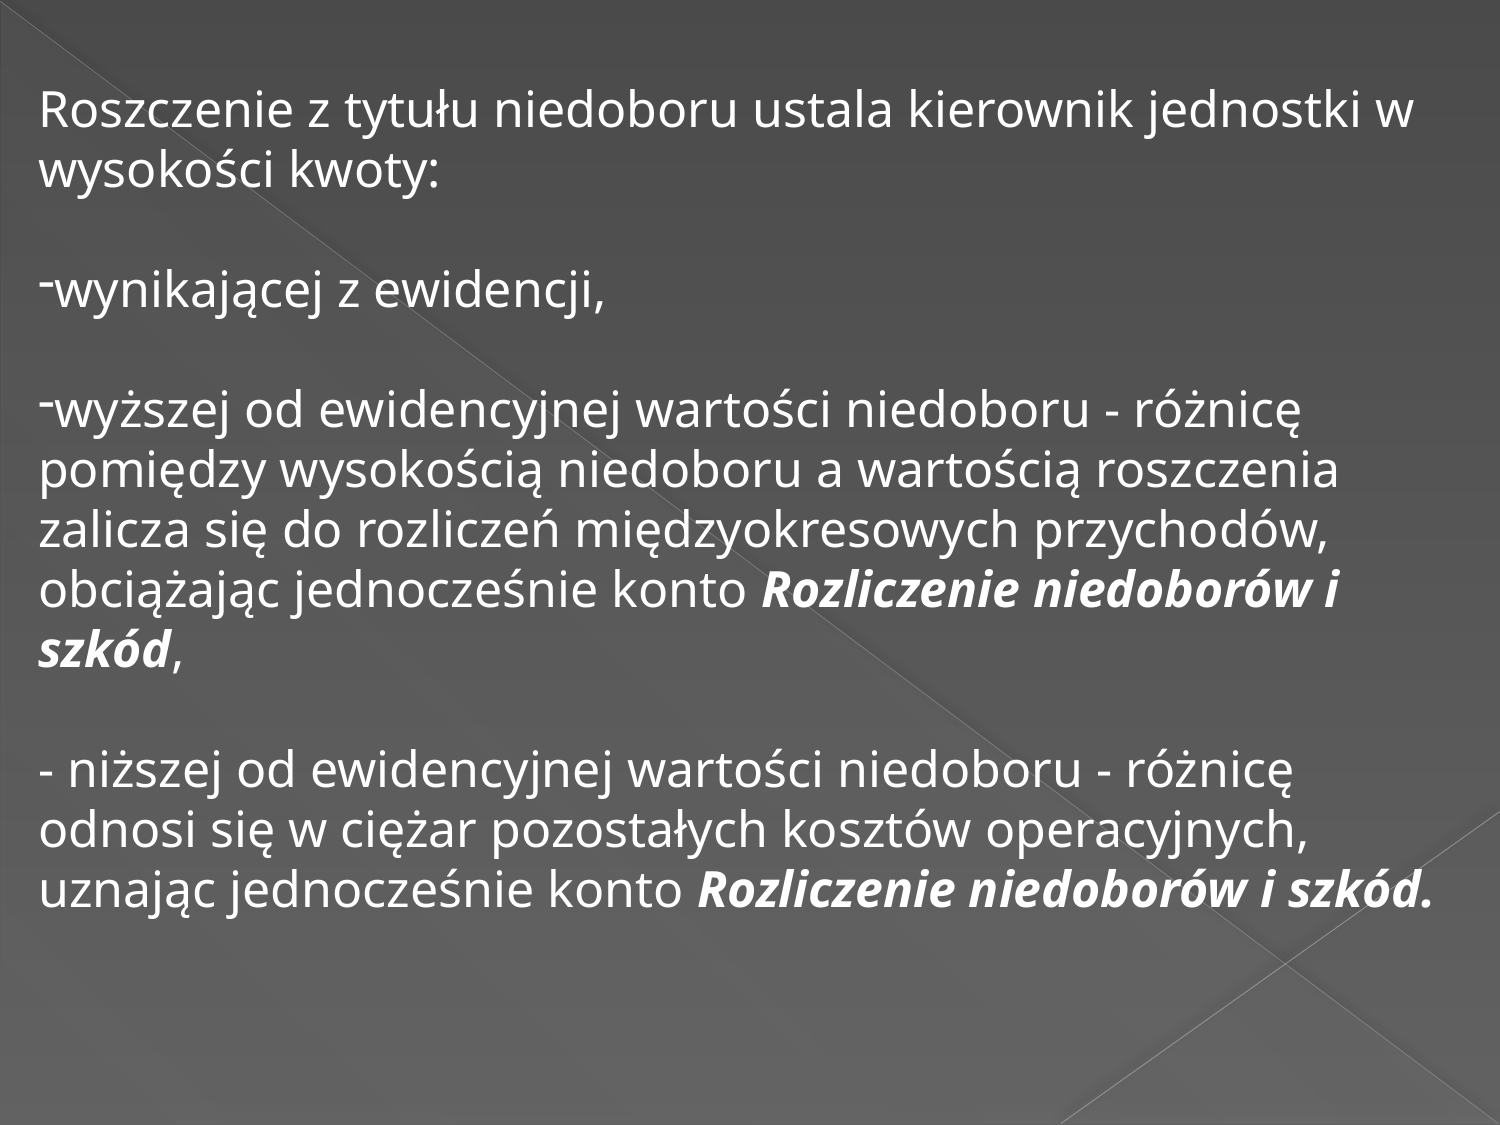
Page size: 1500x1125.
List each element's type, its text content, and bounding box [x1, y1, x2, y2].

text_box Roszczenie z tytułu niedoboru ustala kierownik jednostki w wysokości kwoty: wynikającej z ewidencji, wyższej od ewidencyjnej wartości niedoboru - różnicę pomiędzy wysokością niedoboru a wartością roszczenia zalicza się do rozliczeń międzyokresowych przychodów, obciążając jednocześnie konto Rozliczenie niedoborów i szkód, - niższej od ewidencyjnej wartości niedoboru - różnicę odnosi się w ciężar pozostałych kosztów operacyjnych, uznając jednocześnie konto Rozliczenie niedoborów i szkód. [23, 70, 1465, 925]
